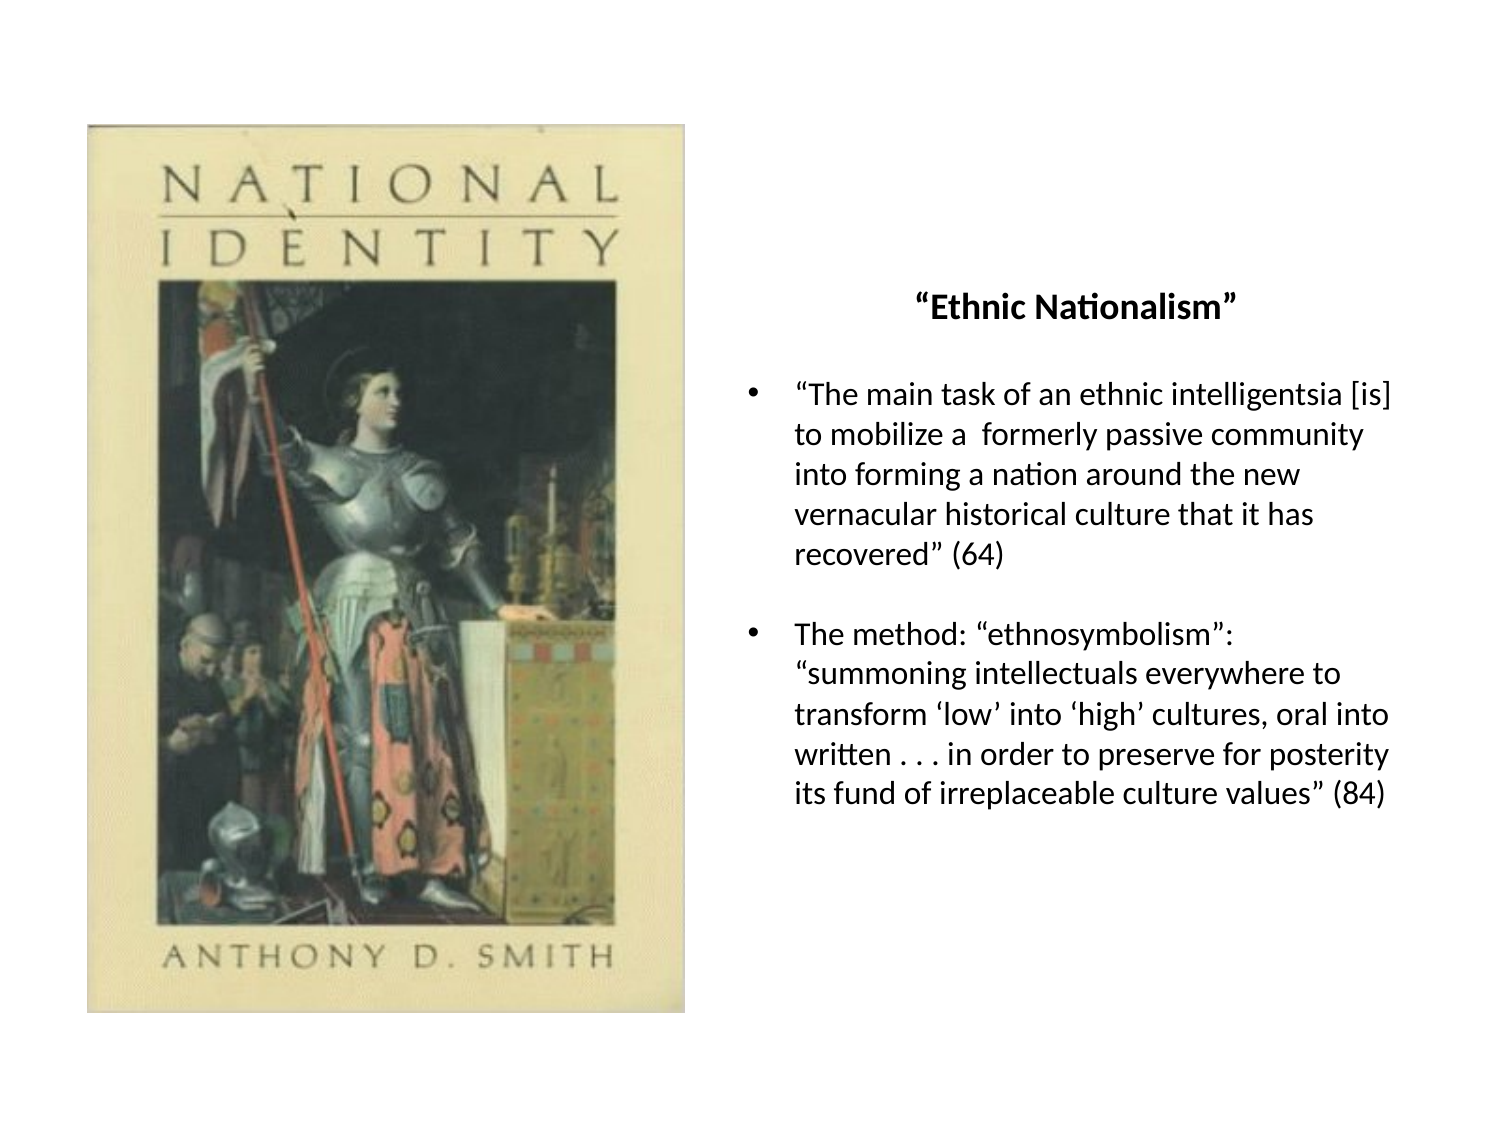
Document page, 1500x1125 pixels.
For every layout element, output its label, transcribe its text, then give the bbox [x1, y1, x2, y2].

picture [87, 124, 685, 1013]
text_box “Ethnic Nationalism” “The main task of an ethnic intelligentsia [is] to mobilize a formerly passive community into forming a nation around the new vernacular historical culture that it has recovered” (64) The method: “ethnosymbolism”: “summoning intellectuals everywhere to transform ‘low’ into ‘high’ cultures, oral into written . . . in order to preserve for posterity its fund of irreplaceable culture values” (84) [732, 274, 1421, 819]
